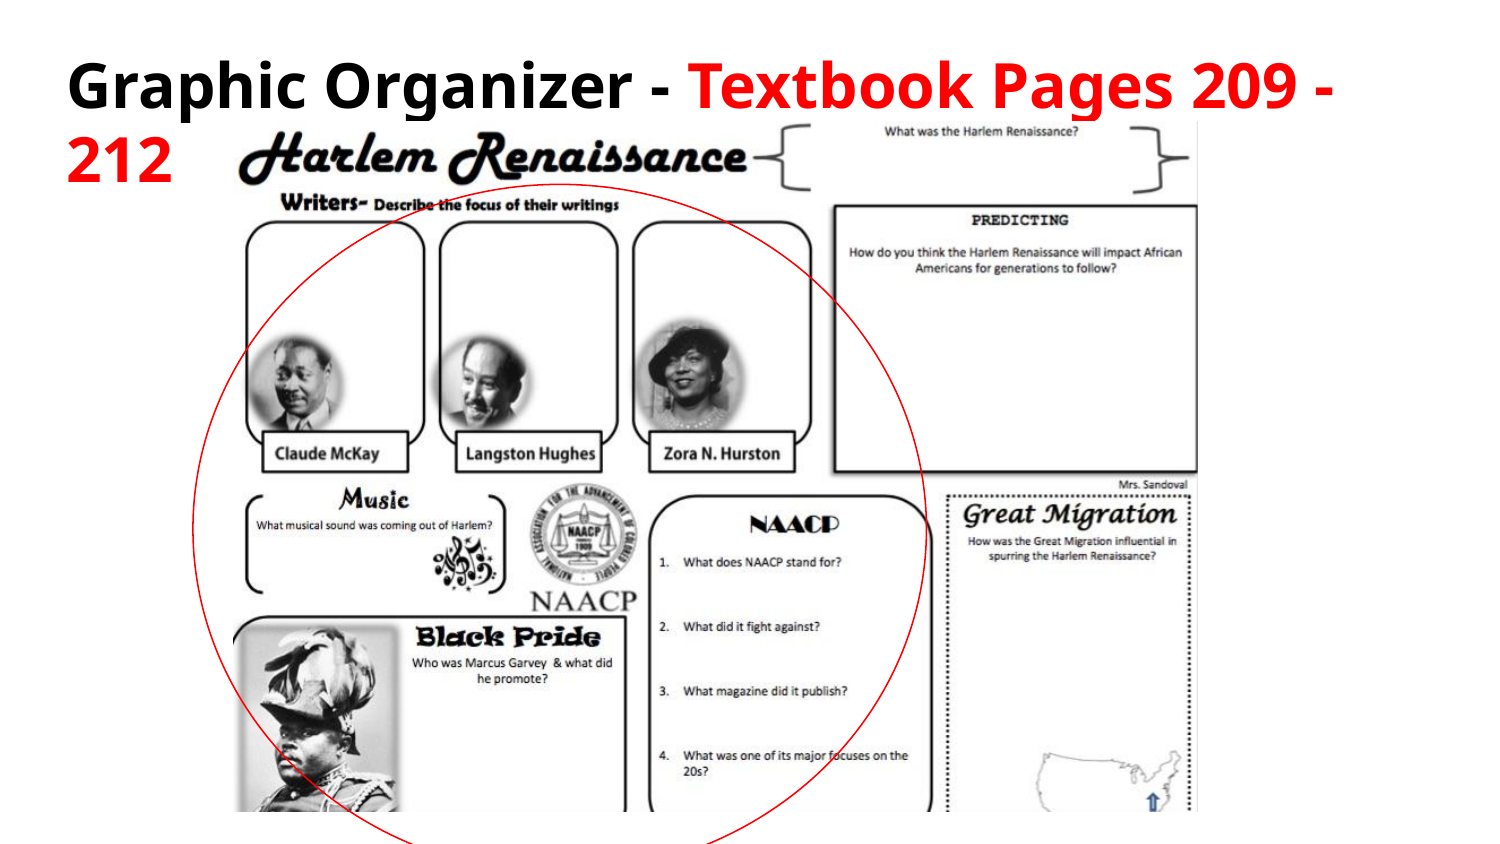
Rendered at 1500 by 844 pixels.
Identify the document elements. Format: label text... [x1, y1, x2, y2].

text_box [361, 819, 758, 844]
title Graphic Organizer - Textbook Pages 209 - 212 [51, 30, 1449, 133]
text_box [192, 383, 227, 674]
picture [232, 121, 1198, 813]
